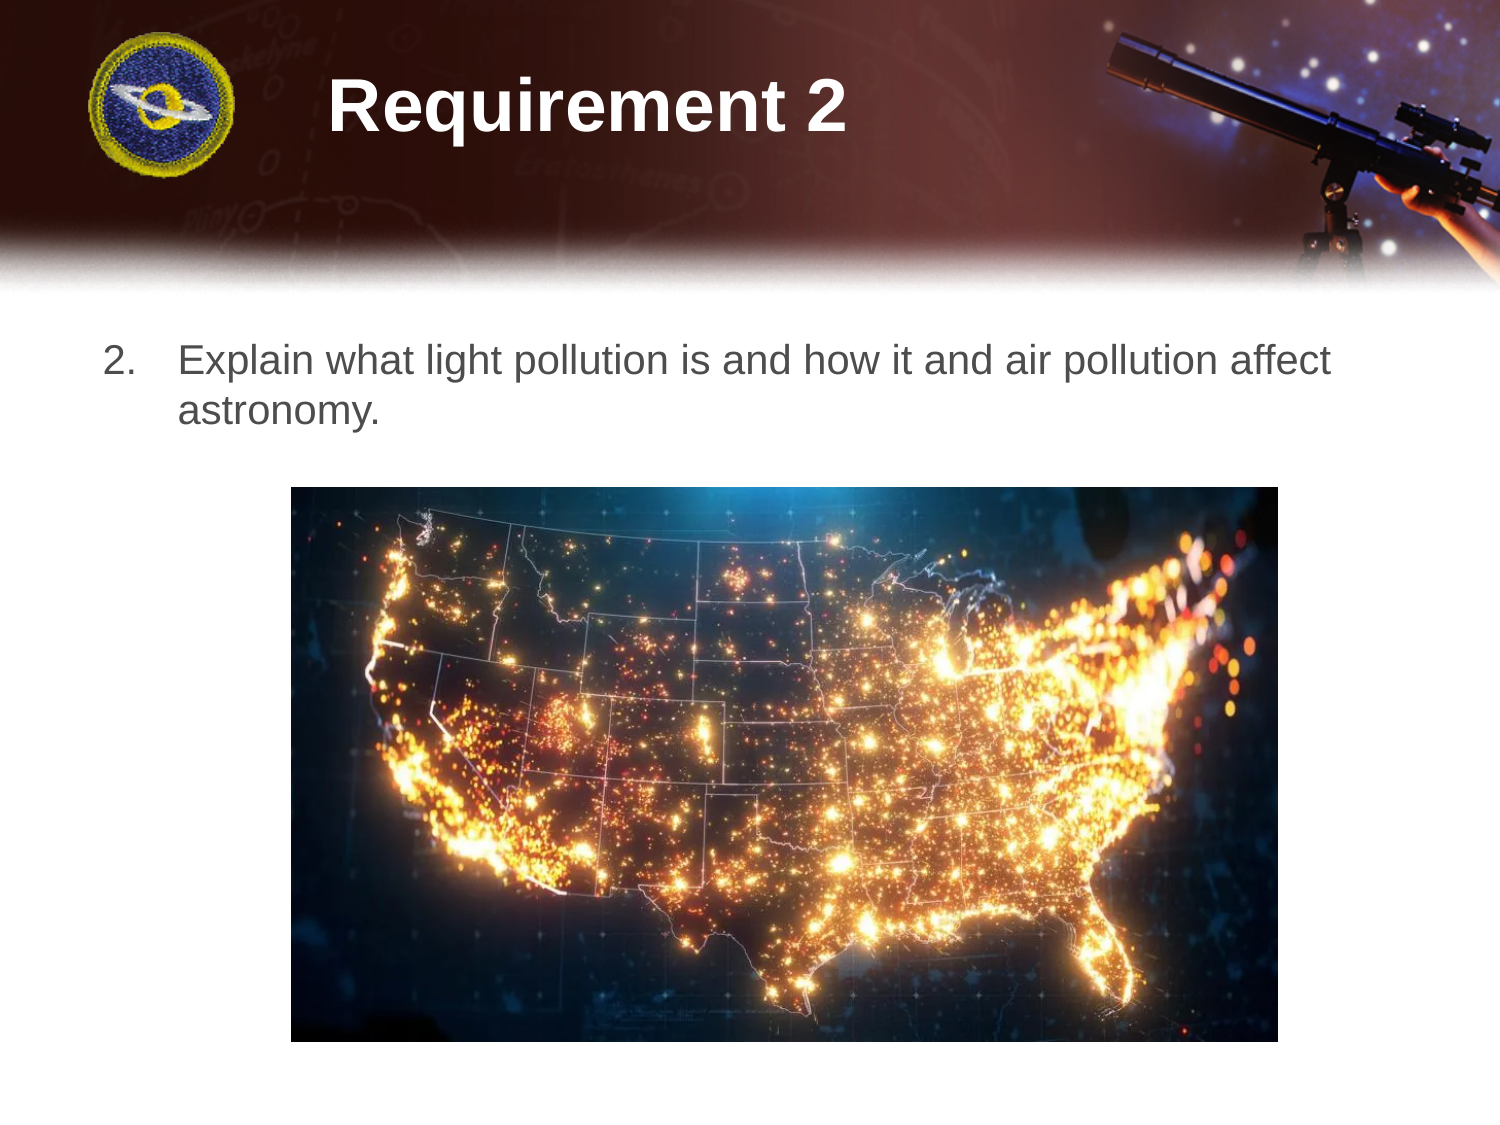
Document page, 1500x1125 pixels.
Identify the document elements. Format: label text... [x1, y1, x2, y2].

list Explain what light pollution is and how it and air pollution affect astronomy. [87, 324, 1482, 1094]
title Requirement 2 [312, 31, 1483, 173]
picture [0, 0, 1500, 1125]
